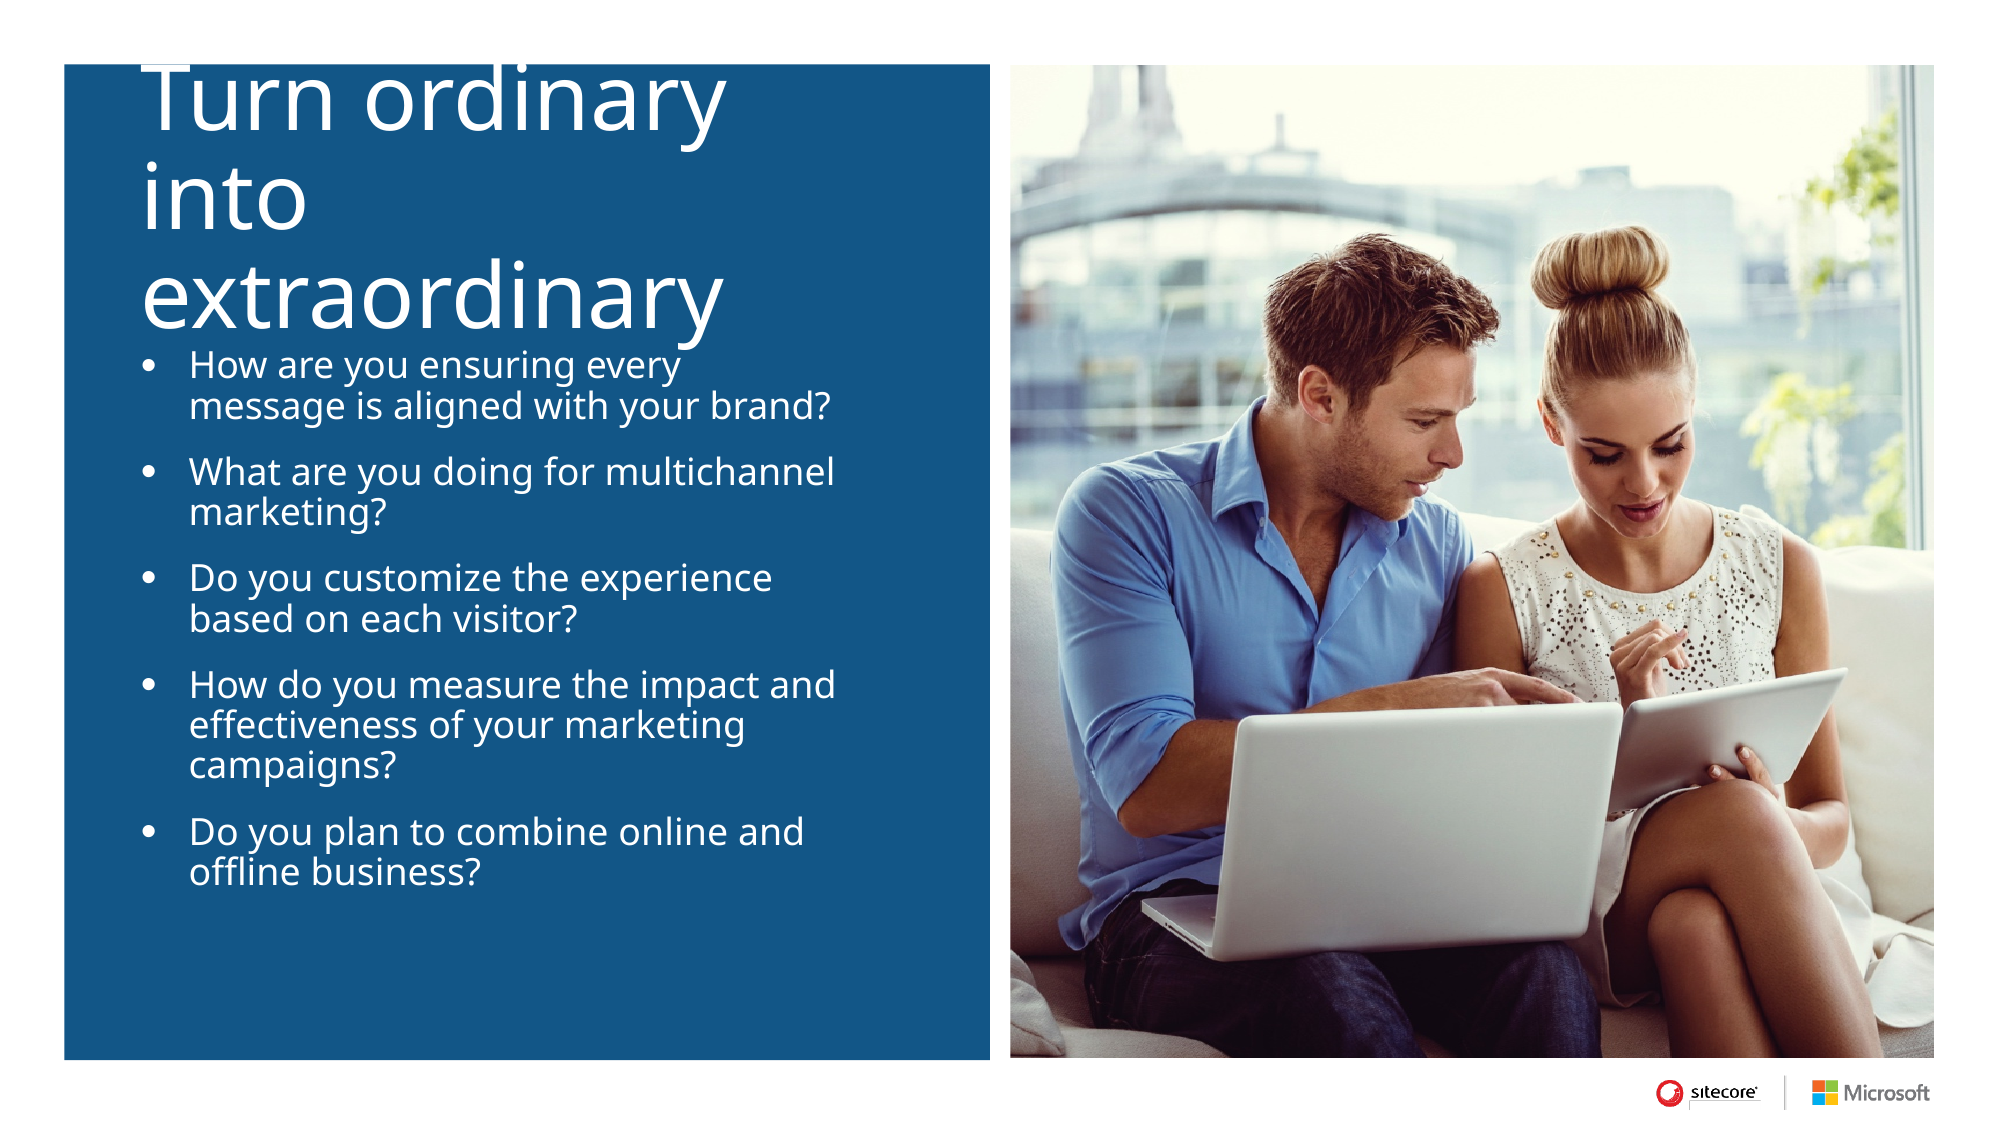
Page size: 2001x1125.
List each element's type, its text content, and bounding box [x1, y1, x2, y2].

title Turn ordinary into extraordinary [125, 74, 884, 326]
text_box [63, 63, 991, 1061]
list How are you ensuring every message is aligned with your brand? What are you doing for multichannel marketing? Do you customize the experience based on each visitor? How do you measure the impact and effectiveness of your marketing campaigns? Do you plan to combine online and offline business? [125, 338, 860, 1053]
picture [1010, 65, 1953, 1125]
